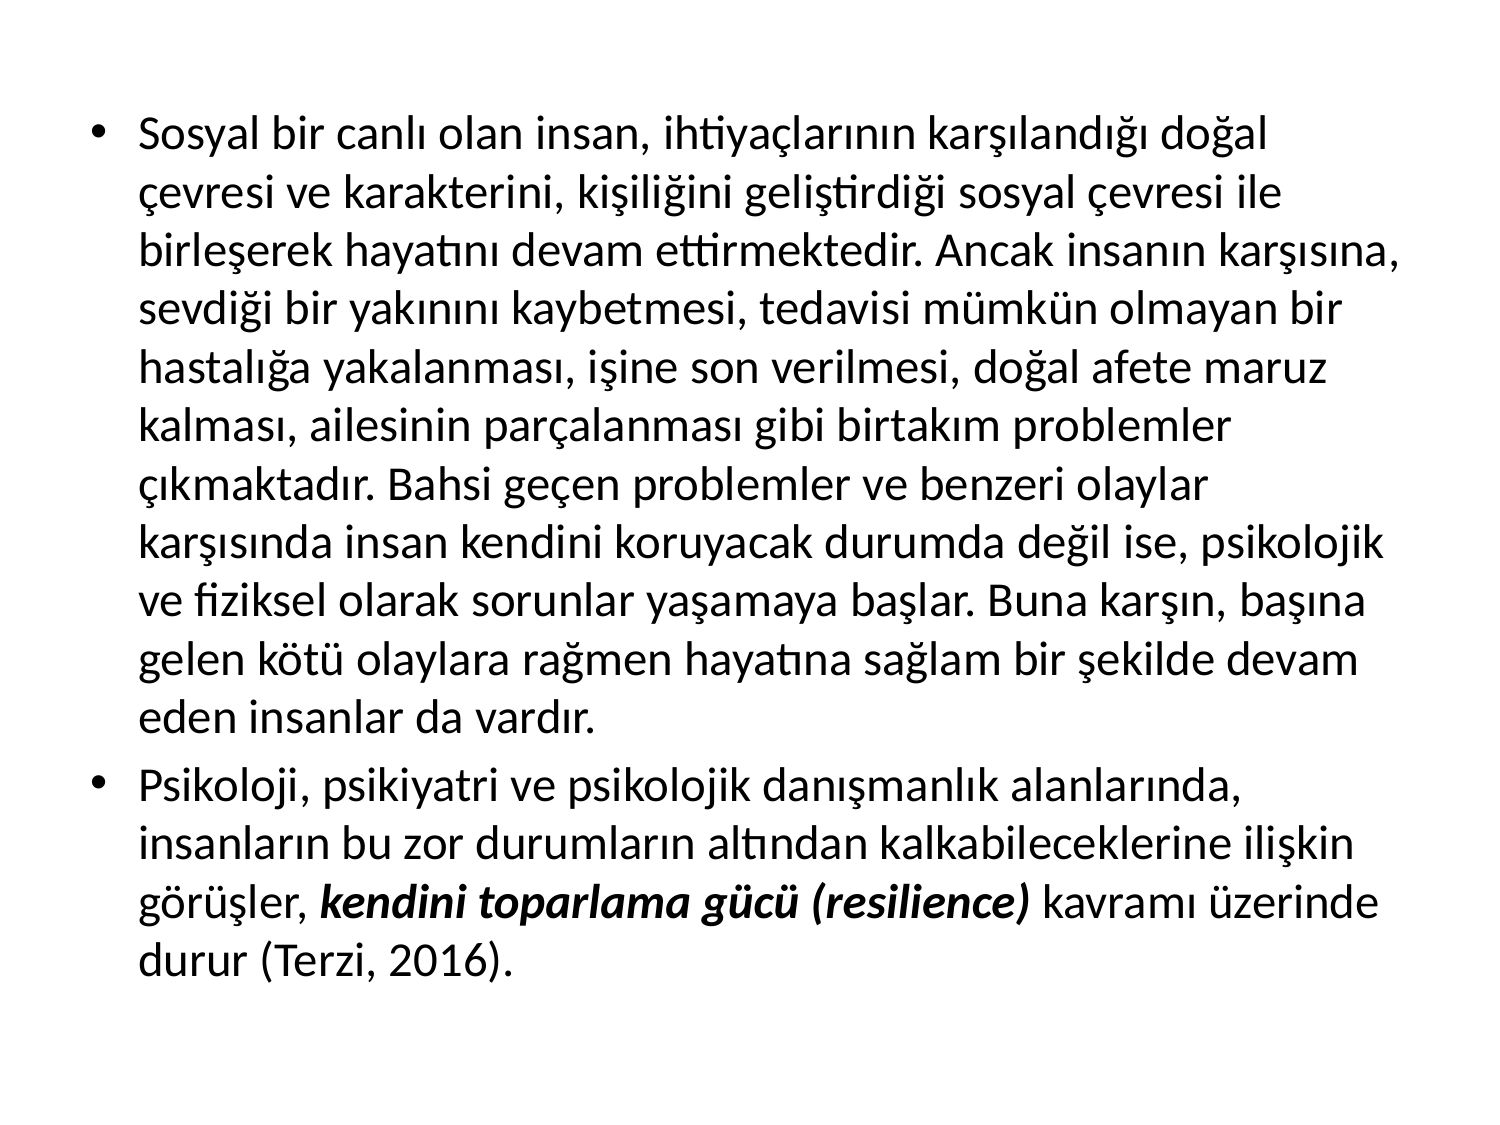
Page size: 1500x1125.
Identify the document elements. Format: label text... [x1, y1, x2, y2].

list Sosyal bir canlı olan insan, ihtiyaçlarının karşılandığı doğal çevresi ve karakterini, kişiliğini geliştirdiği sosyal çevresi ile birleşerek hayatını devam ettirmektedir. Ancak insanın karşısına, sevdiği bir yakınını kaybetmesi, tedavisi mümkün olmayan bir hastalığa yakalanması, işine son verilmesi, doğal afete maruz kalması, ailesinin parçalanması gibi birtakım problemler çıkmaktadır. Bahsi geçen problemler ve benzeri olaylar karşısında insan kendini koruyacak durumda değil ise, psikolojik ve fiziksel olarak sorunlar yaşamaya başlar. Buna karşın, başına gelen kötü olaylara rağmen hayatına sağlam bir şekilde devam eden insanlar da vardır. Psikoloji, psikiyatri ve psikolojik danışmanlık alanlarında, insanların bu zor durumların altından kalkabileceklerine ilişkin görüşler, kendini toparlama gücü (resilience) kavramı üzerinde durur (Terzi, 2016). [75, 93, 1425, 1005]
